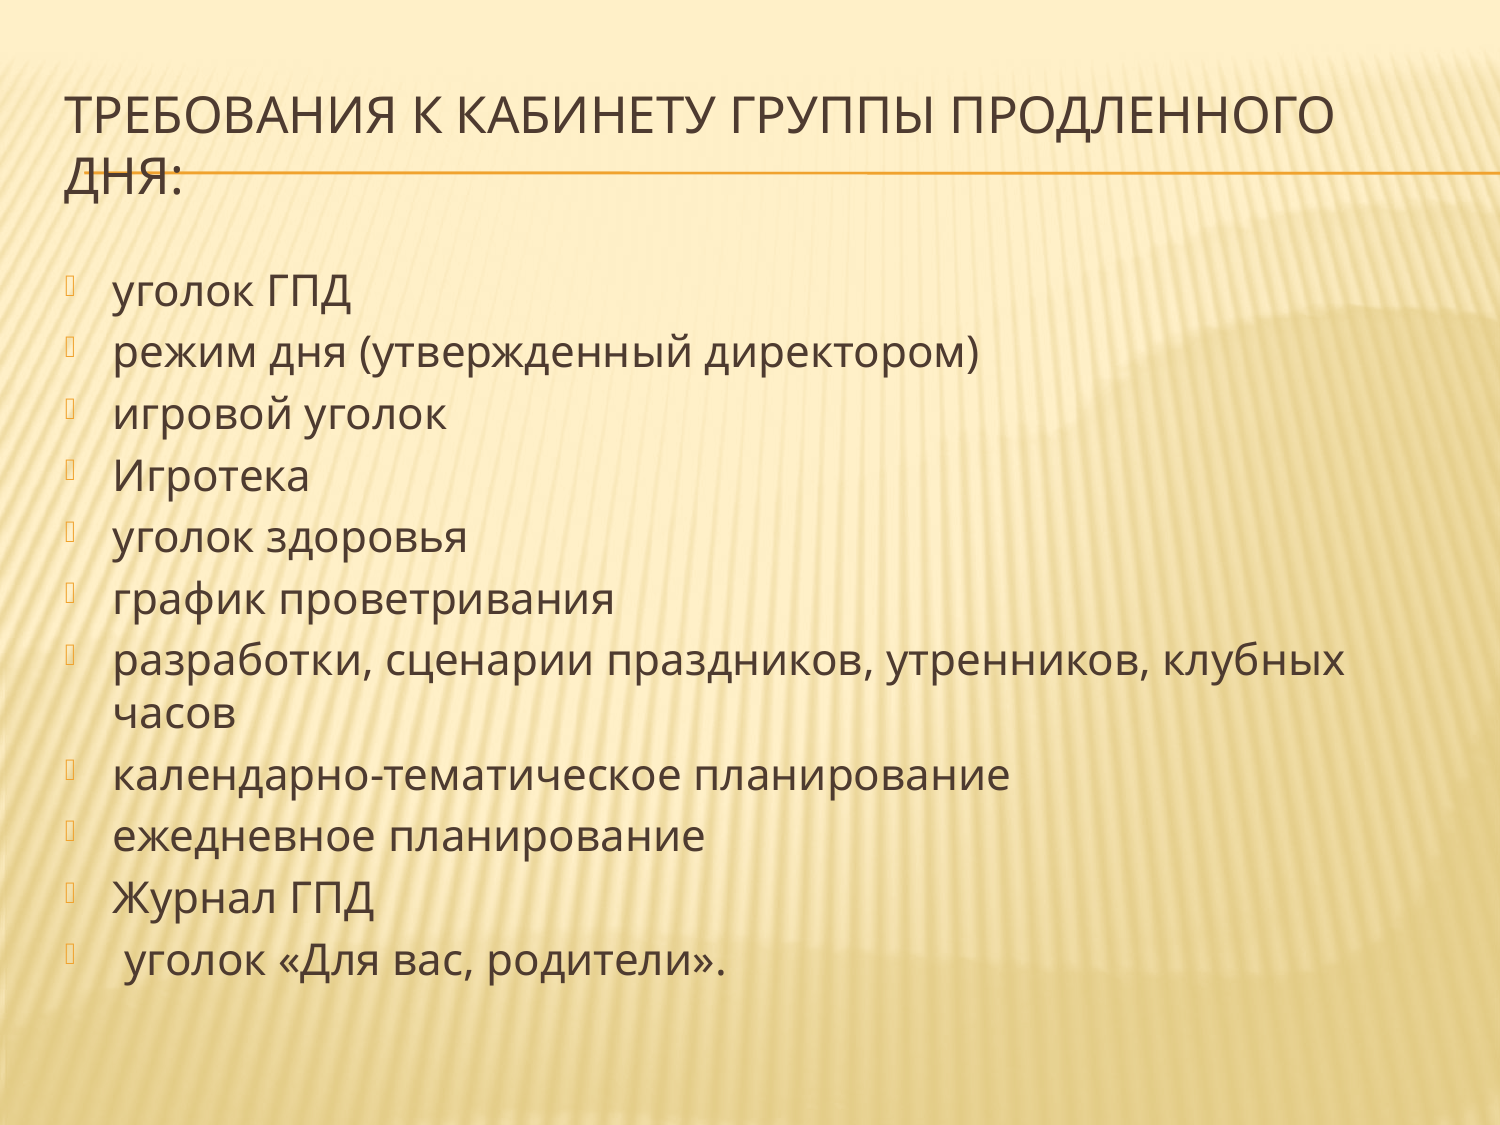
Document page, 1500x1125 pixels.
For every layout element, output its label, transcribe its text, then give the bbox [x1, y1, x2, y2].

title Требования к кабинету группы продленного дня: [50, 75, 1475, 213]
list уголок ГПД режим дня (утвержденный директором) игровой уголок Игротека уголок здоровья график проветривания разработки, сценарии праздников, утренников, клубных часов календарно-тематическое планирование ежедневное планирование Журнал ГПД уголок «Для вас, родители». [50, 254, 1475, 998]
